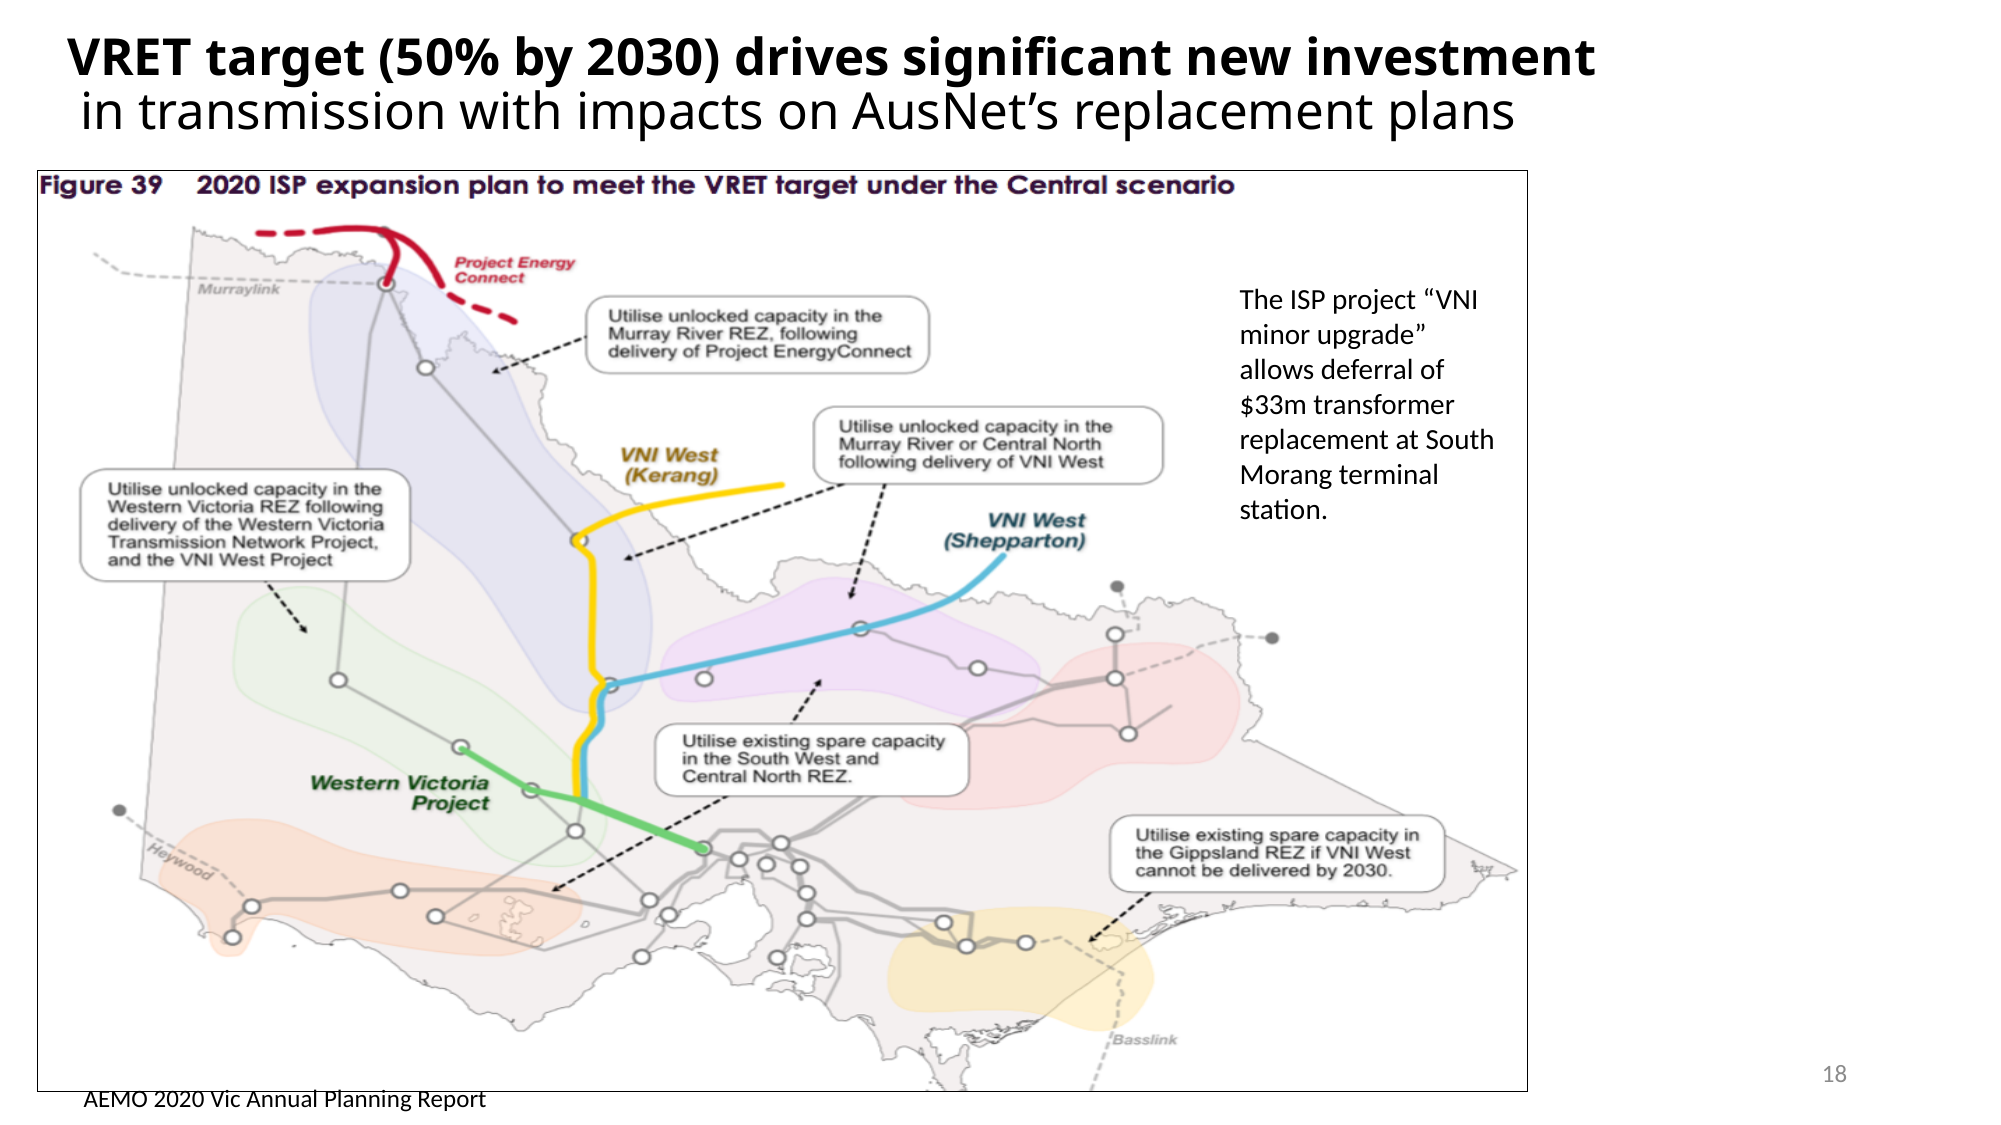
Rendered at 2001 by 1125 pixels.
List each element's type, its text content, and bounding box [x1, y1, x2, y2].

picture [37, 170, 1528, 1092]
title VRET target (50% by 2030) drives significant new investment in transmission with impacts on AusNet’s replacement plans [52, 22, 1778, 150]
text_box AEMO 2020 Vic Annual Planning Report [68, 1092, 842, 1120]
slide_number 18 [1412, 1042, 1863, 1103]
